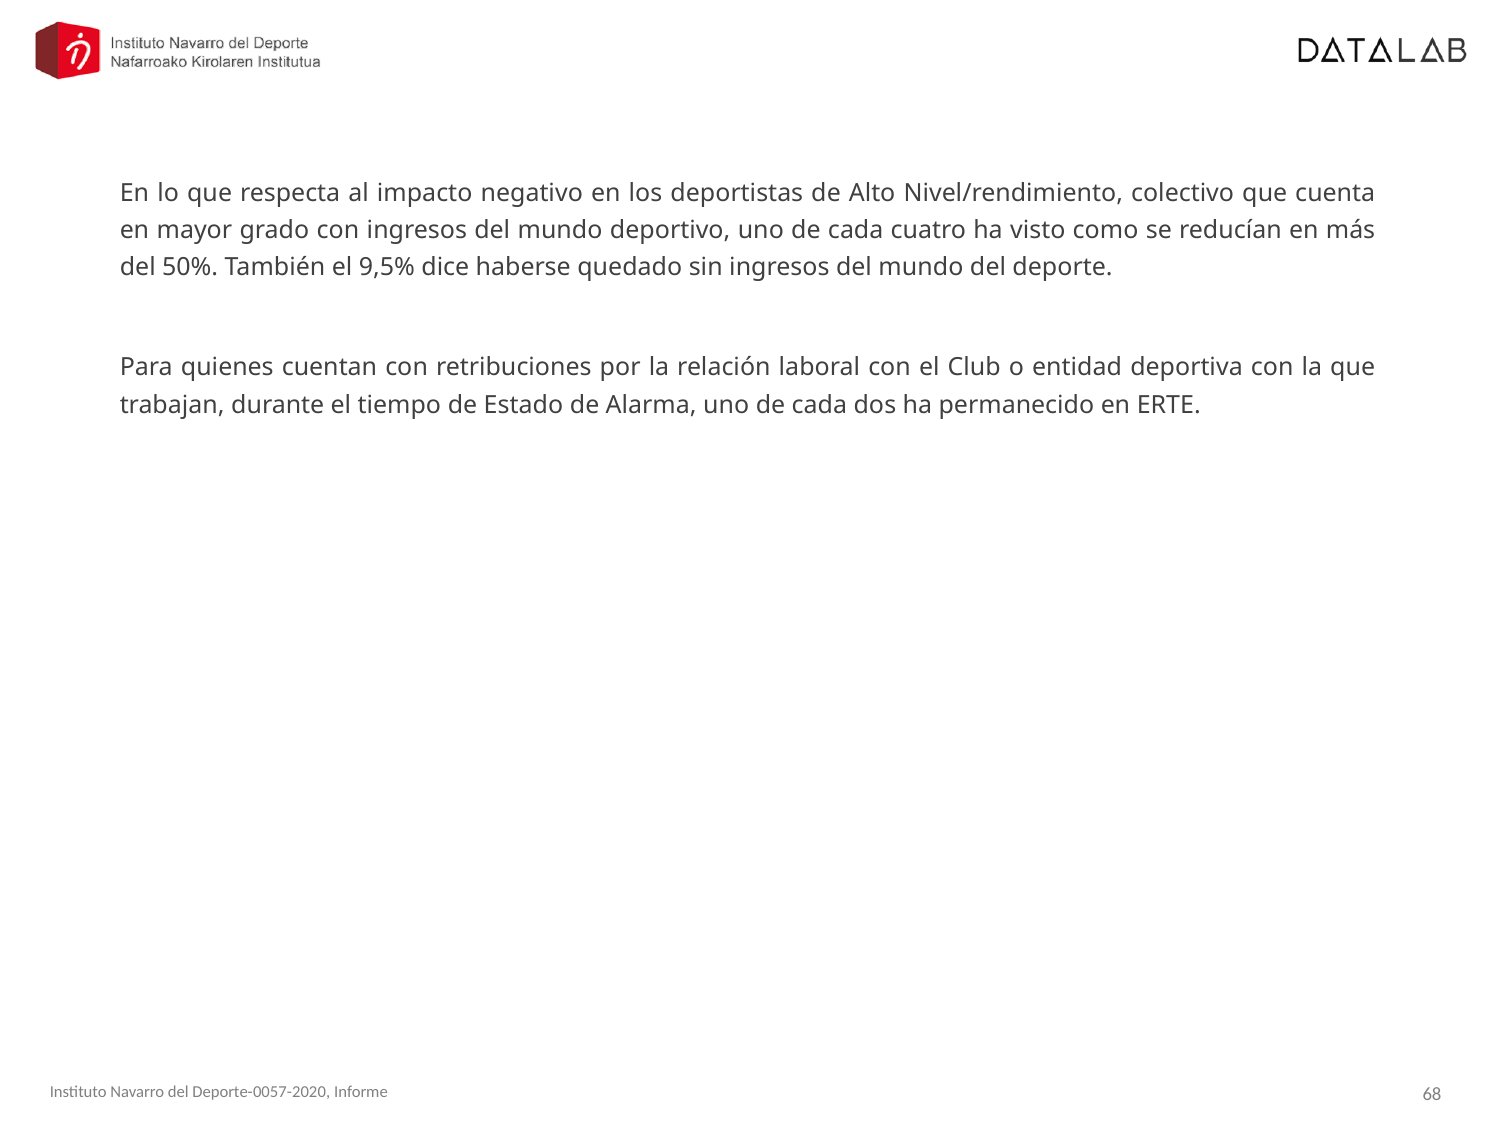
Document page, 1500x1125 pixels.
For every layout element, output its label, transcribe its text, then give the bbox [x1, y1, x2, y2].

text_box En lo que respecta al impacto negativo en los deportistas de Alto Nivel/rendimiento, colectivo que cuenta en mayor grado con ingresos del mundo deportivo, uno de cada cuatro ha visto como se reducían en más del 50%. También el 9,5% dice haberse quedado sin ingresos del mundo del deporte. Para quienes cuentan con retribuciones por la relación laboral con el Club o entidad deportiva con la que trabajan, durante el tiempo de Estado de Alarma, uno de cada dos ha permanecido en ERTE. [105, 161, 1393, 576]
picture [1283, 0, 1481, 99]
picture [35, 16, 321, 83]
